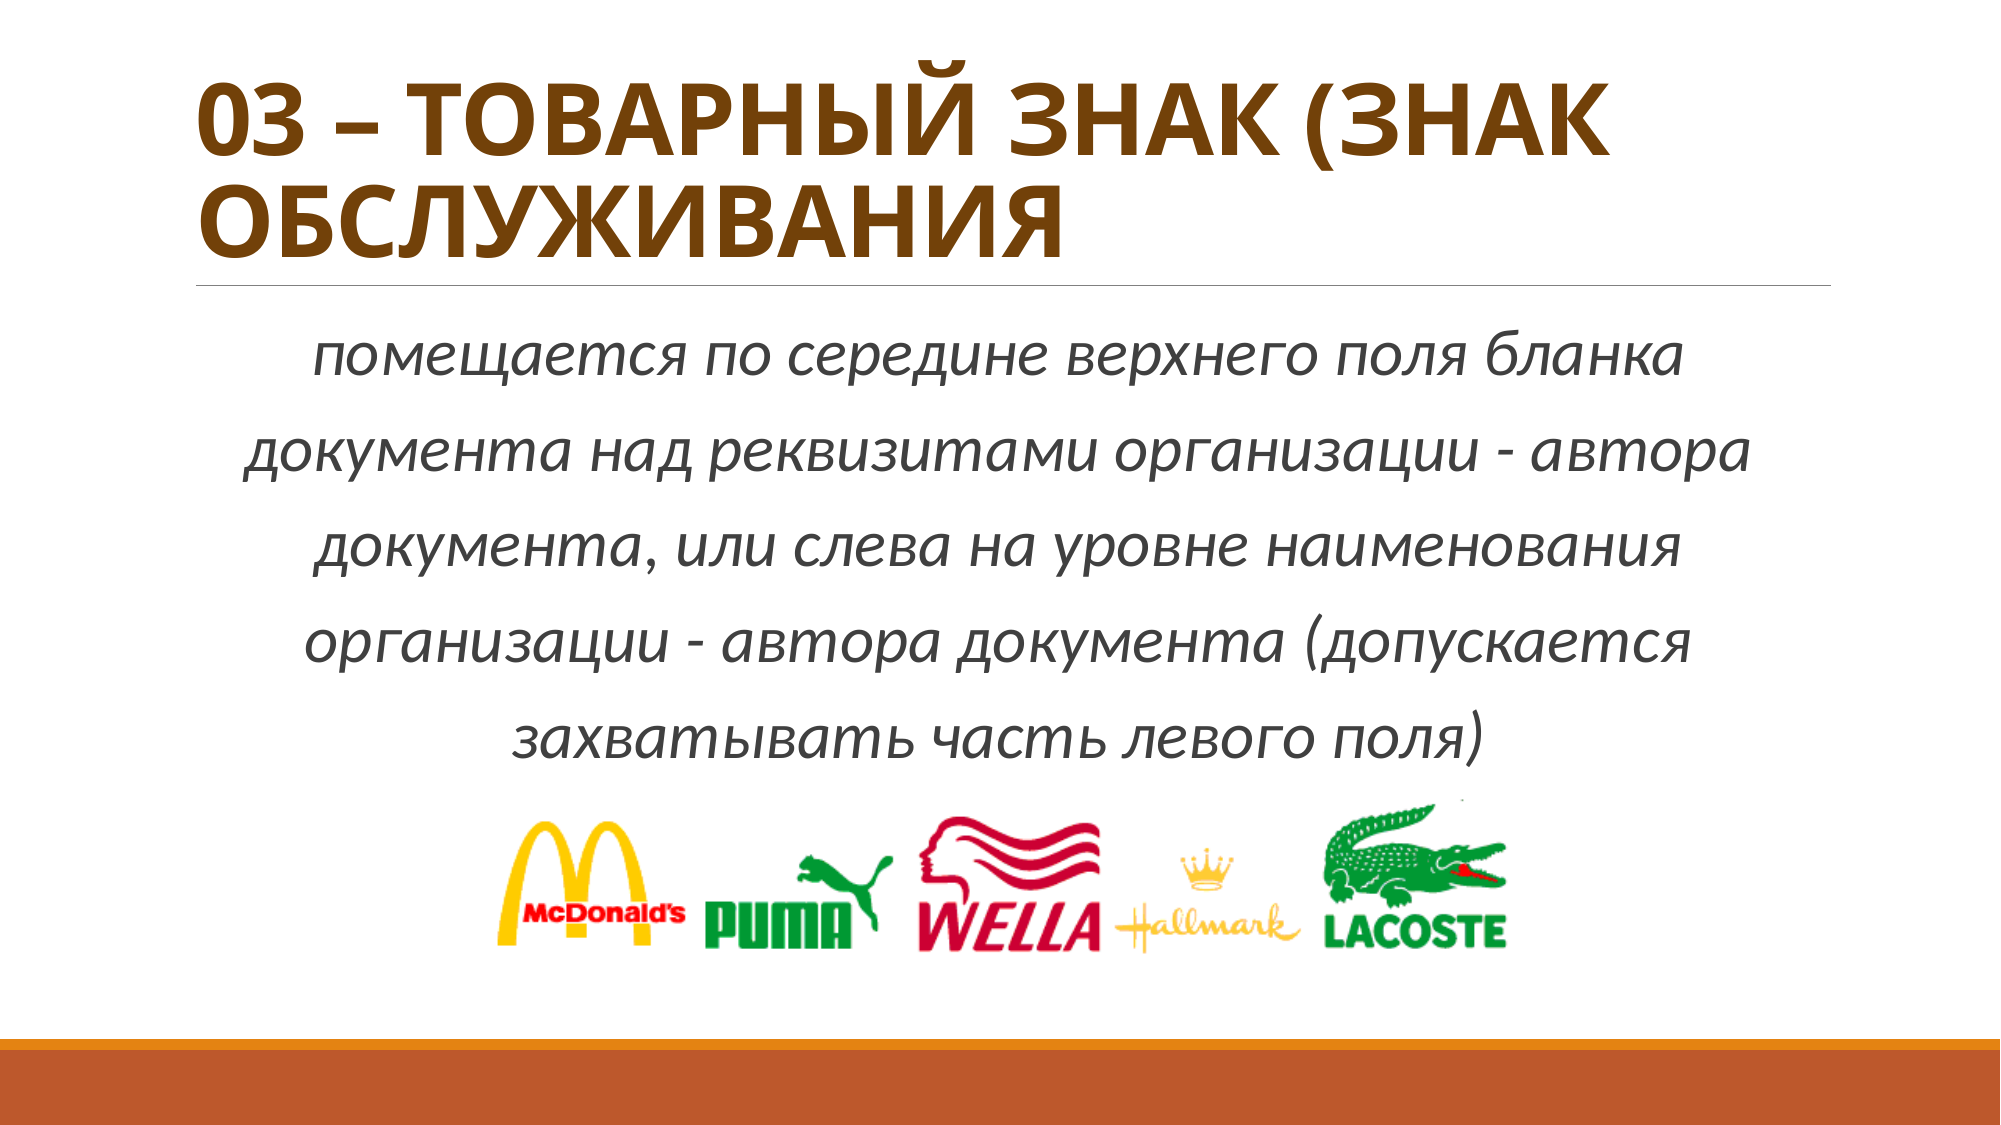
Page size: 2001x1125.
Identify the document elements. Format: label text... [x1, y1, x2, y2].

title 03 – ТОВАРНЫЙ ЗНАК (ЗНАК ОБСЛУЖИВАНИЯ [180, 47, 1830, 285]
list помещается по середине верхнего поля бланка документа над реквизитами организации - автора документа, или слева на уровне наименования организации - автора документа (допускается захватывать часть левого поля) [153, 285, 1830, 675]
picture [486, 784, 1524, 993]
